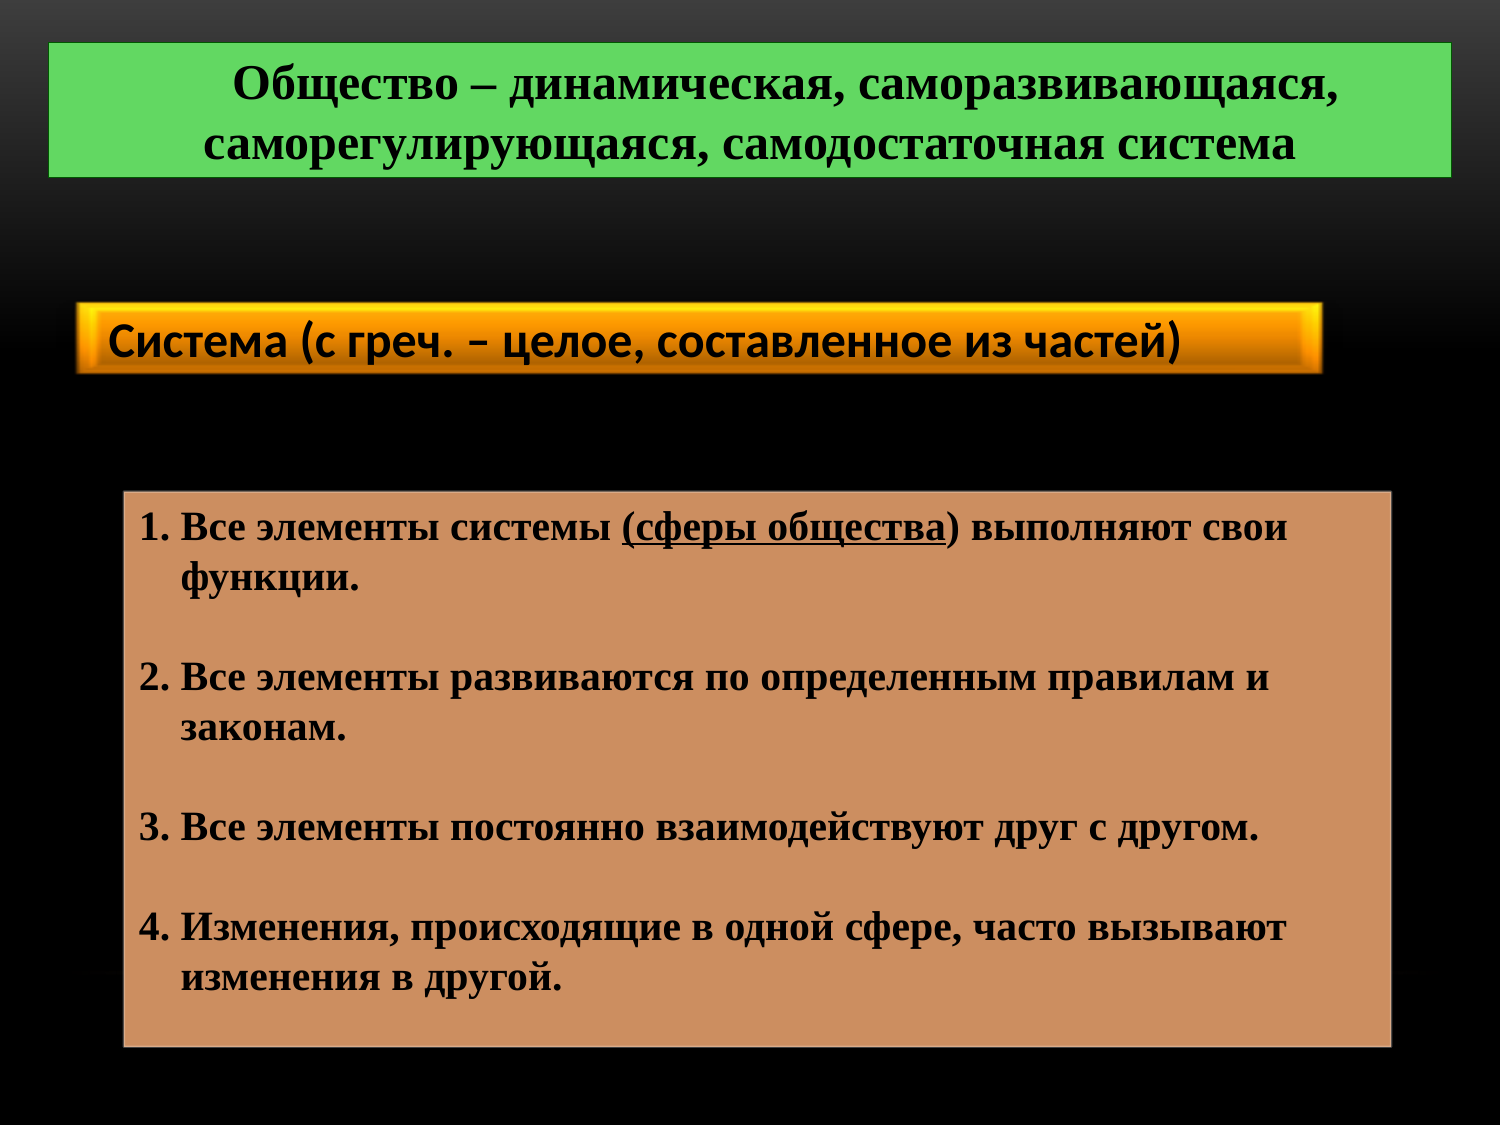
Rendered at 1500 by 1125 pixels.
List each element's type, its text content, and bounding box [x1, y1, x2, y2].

picture [0, 0, 1500, 1125]
text_box Общество – динамическая, саморазвивающаяся, саморегулирующаяся, самодостаточная система [48, 42, 1452, 178]
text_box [47, 275, 1452, 399]
text_box 1. Все элементы системы (сферы общества) выполняют свои функции. 2. Все элементы развиваются по определенным правилам и законам. 3. Все элементы постоянно взаимодействуют друг с другом. 4. Изменения, происходящие в одной сфере, часто вызывают изменения в другой. [123, 490, 1392, 1048]
